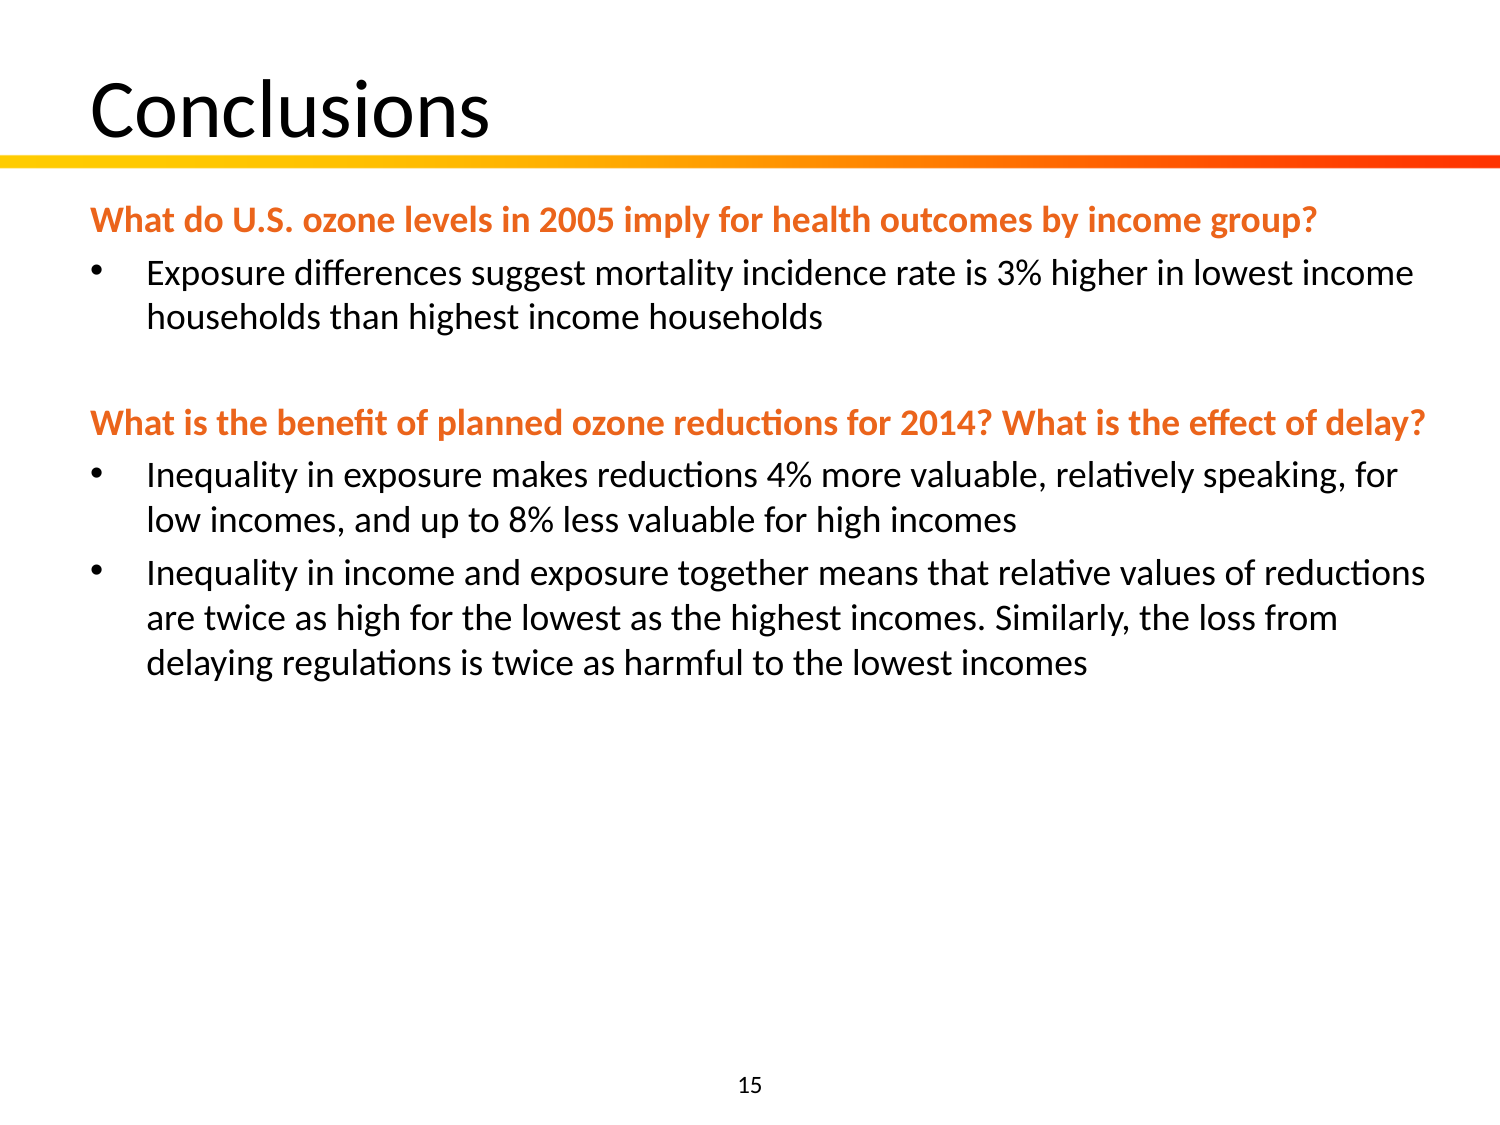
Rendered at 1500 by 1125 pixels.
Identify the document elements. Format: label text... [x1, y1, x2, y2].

title Conclusions [75, 45, 1425, 163]
list What do U.S. ozone levels in 2005 imply for health outcomes by income group? Exposure differences suggest mortality incidence rate is 3% higher in lowest income households than highest income households What is the benefit of planned ozone reductions for 2014? What is the effect of delay? Inequality in exposure makes reductions 4% more valuable, relatively speaking, for low incomes, and up to 8% less valuable for high incomes Inequality in income and exposure together means that relative values of reductions are twice as high for the lowest as the highest incomes. Similarly, the loss from delaying regulations is twice as harmful to the lowest incomes [75, 187, 1475, 1038]
picture [0, 150, 1500, 175]
slide_number 15 [575, 1042, 925, 1125]
